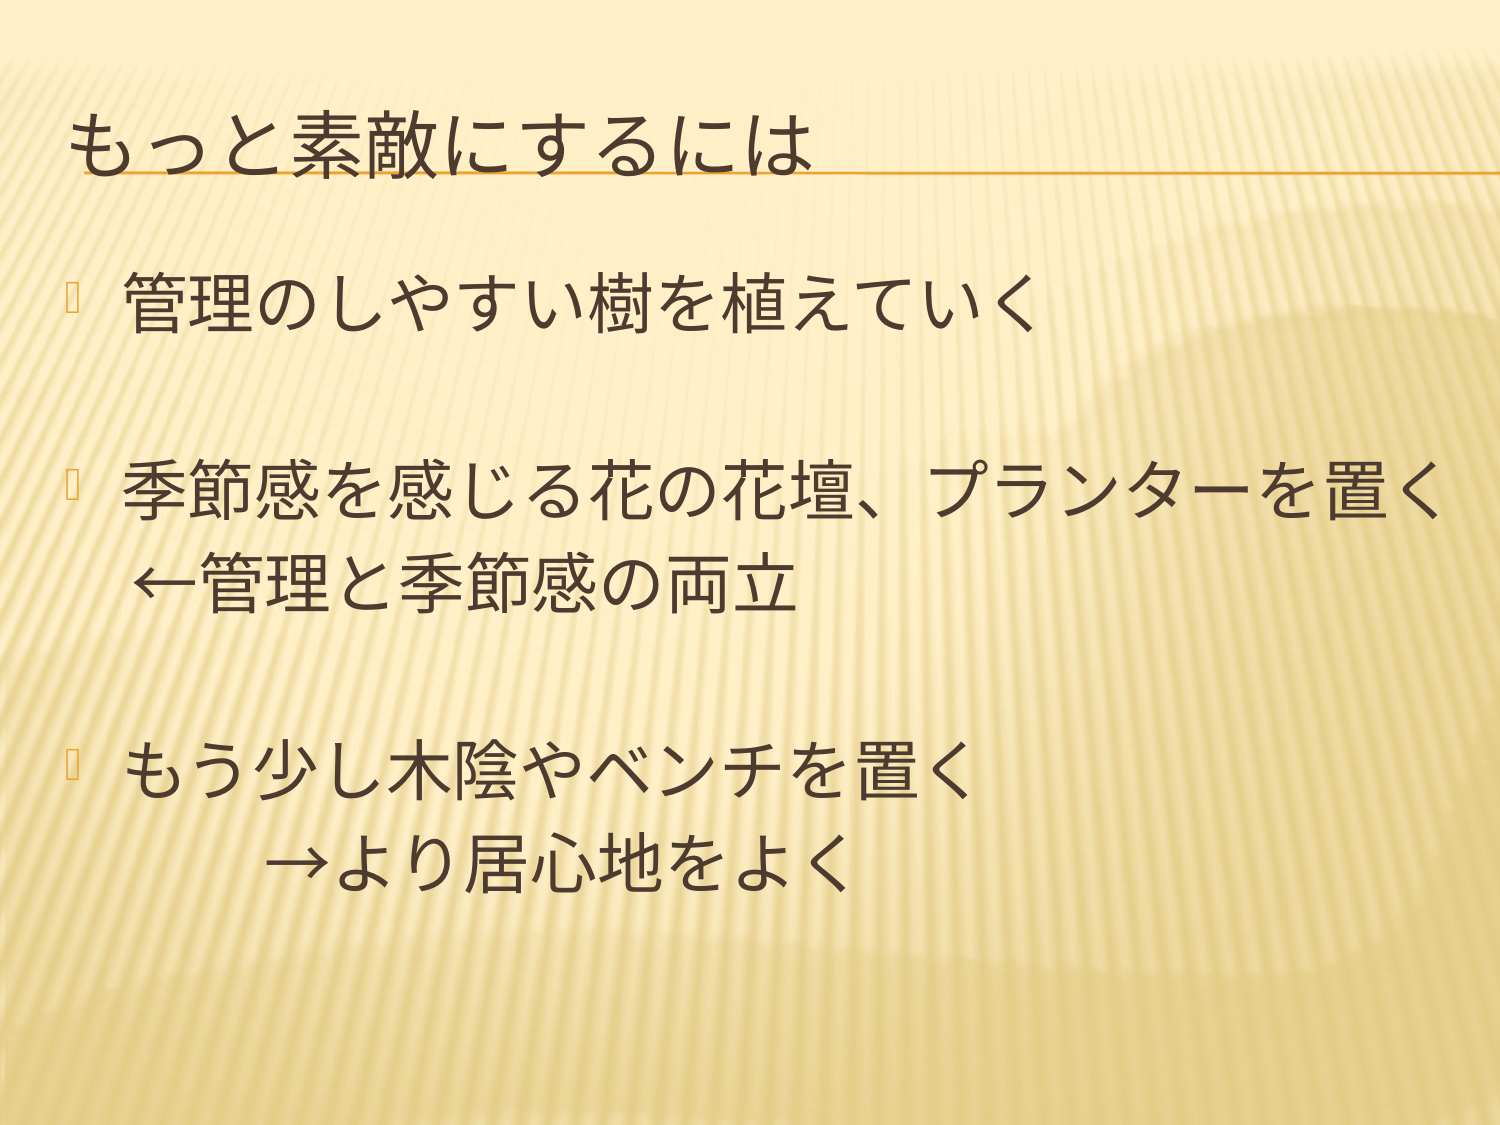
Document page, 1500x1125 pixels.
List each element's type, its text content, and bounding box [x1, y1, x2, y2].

list 管理のしやすい樹を植えていく 季節感を感じる花の花壇、プランターを置く ←管理と季節感の両立 もう少し木陰やベンチを置く →より居心地をよく [50, 254, 1475, 998]
title もっと素敵にするには [50, 75, 1475, 213]
